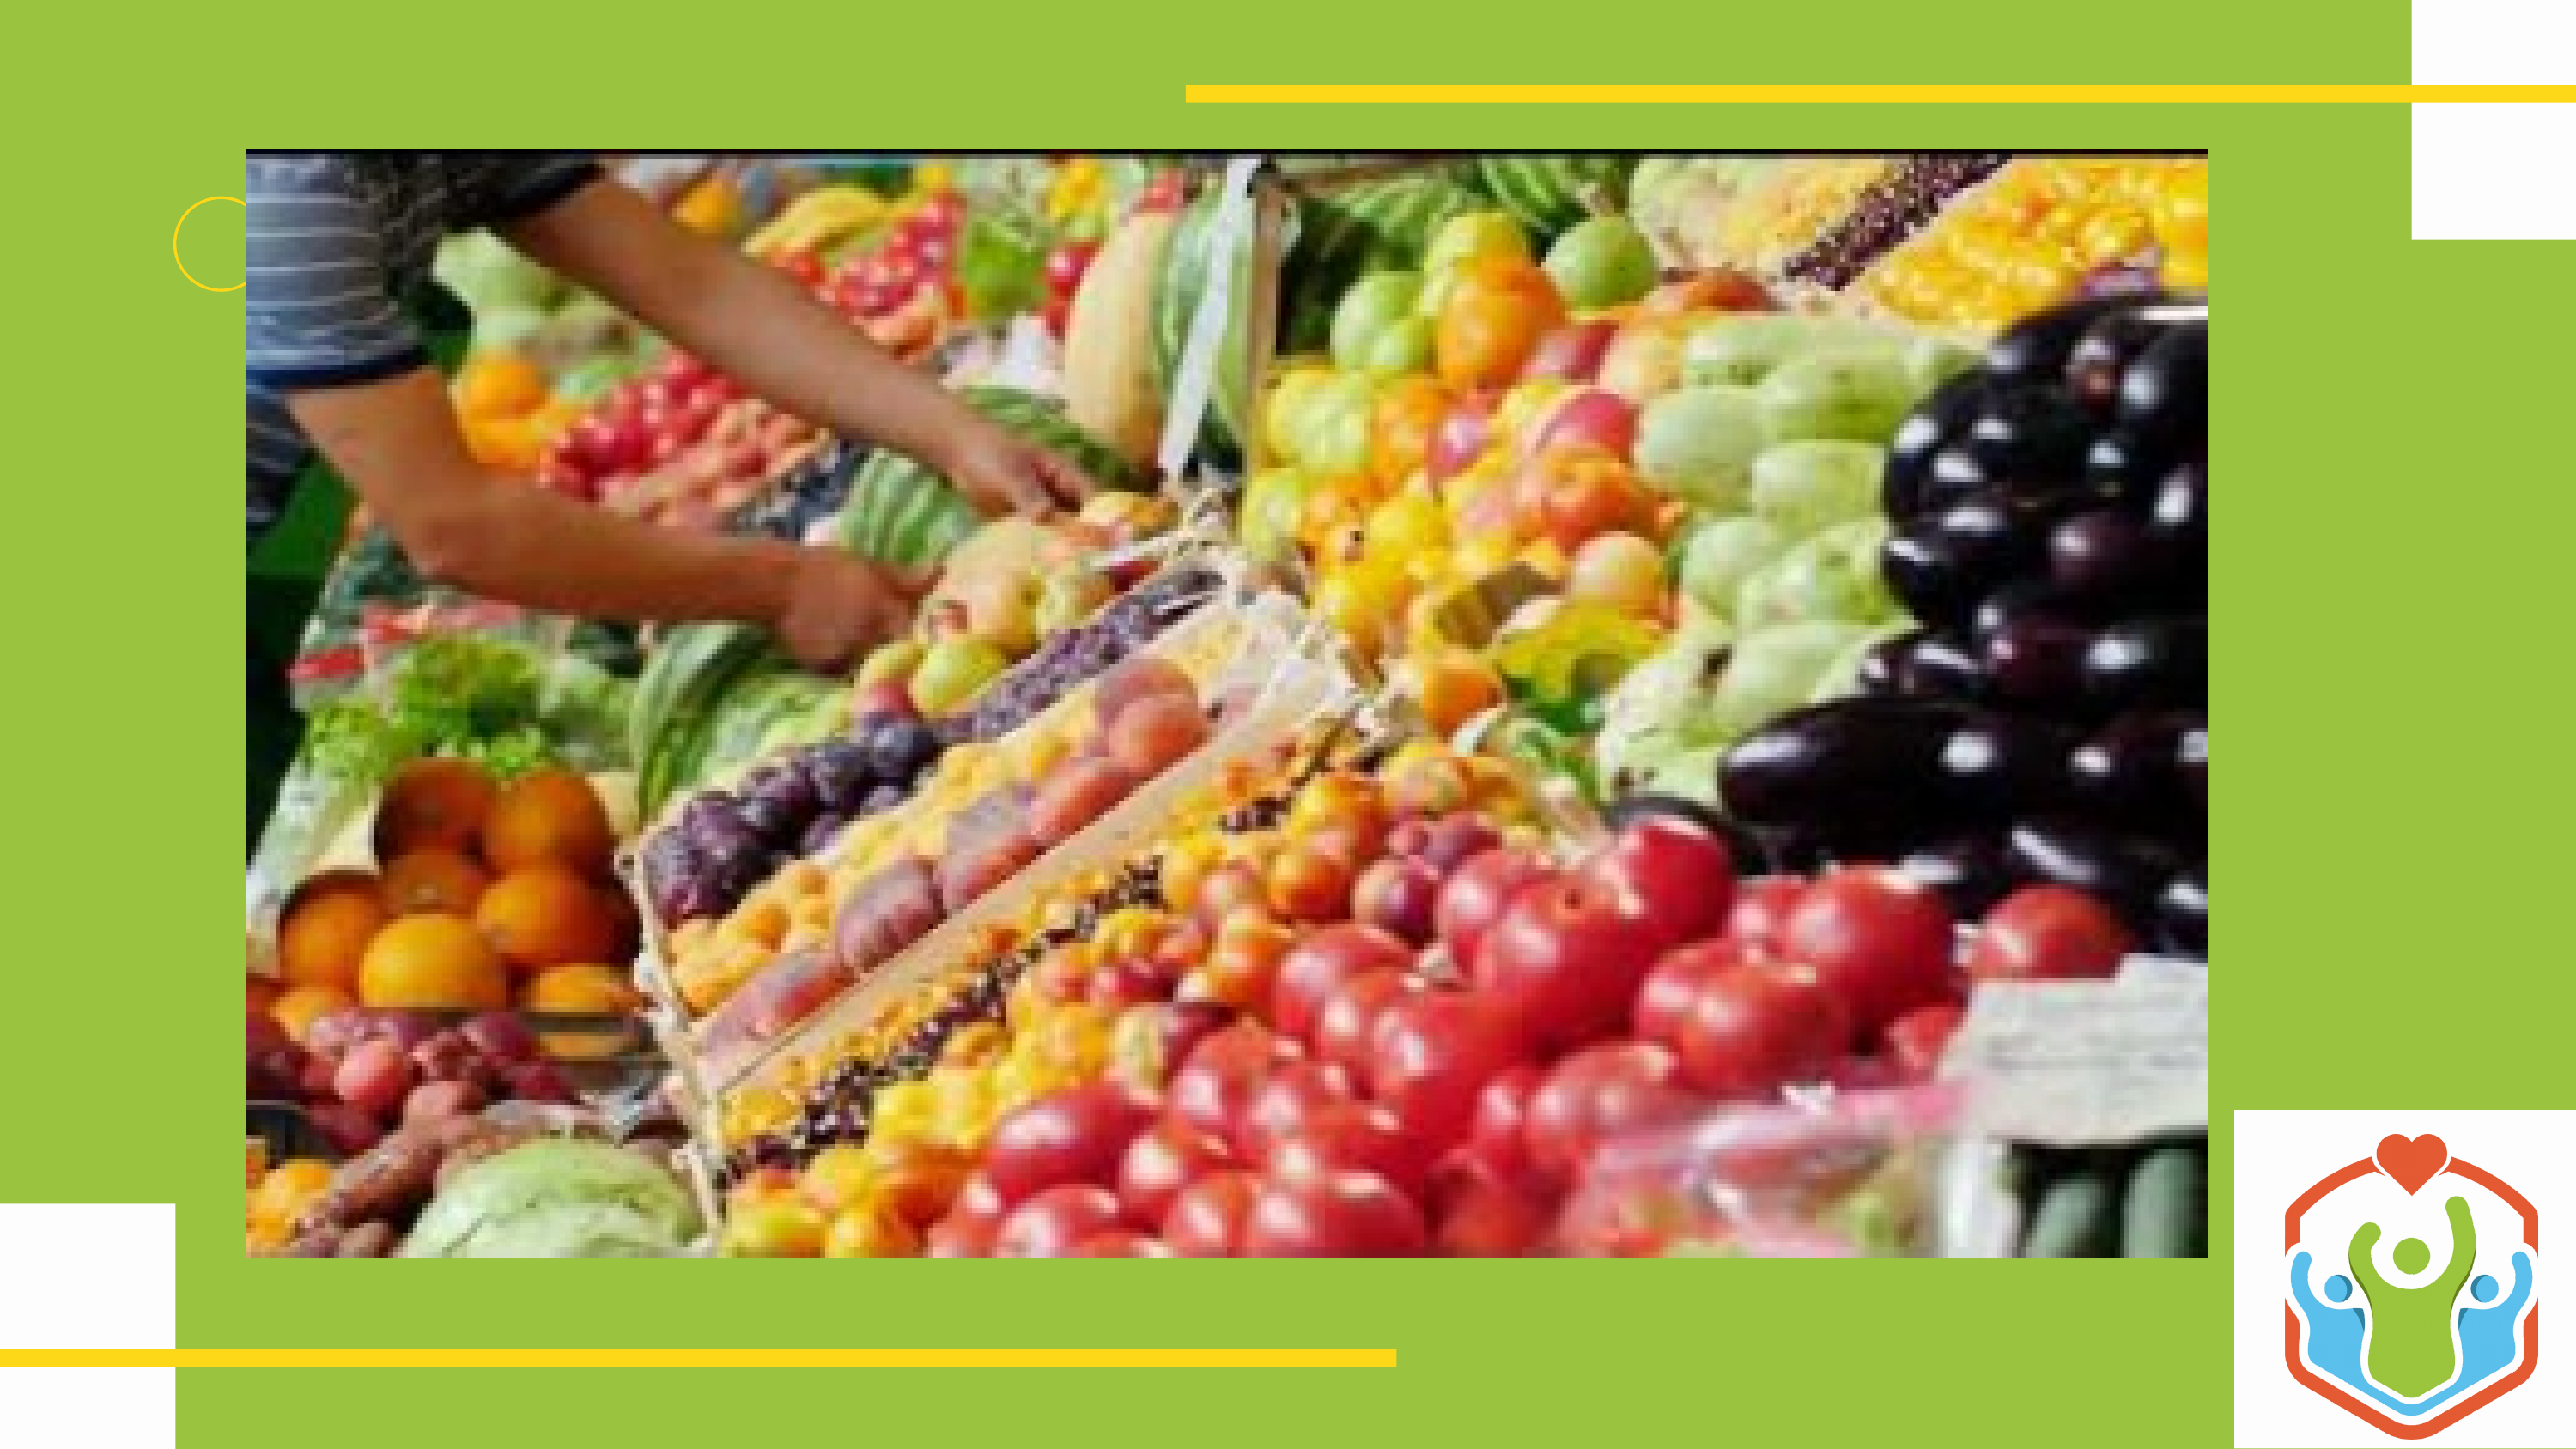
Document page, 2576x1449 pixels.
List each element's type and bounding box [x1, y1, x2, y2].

text_box [1185, 85, 2576, 103]
text_box [2233, 1109, 2576, 1449]
text_box [0, 1203, 176, 1349]
text_box [2411, 0, 2576, 85]
text_box [173, 196, 241, 292]
text_box [2411, 103, 2576, 240]
text_box [0, 1367, 176, 1449]
text_box [246, 149, 2209, 1258]
text_box [0, 1349, 1397, 1367]
